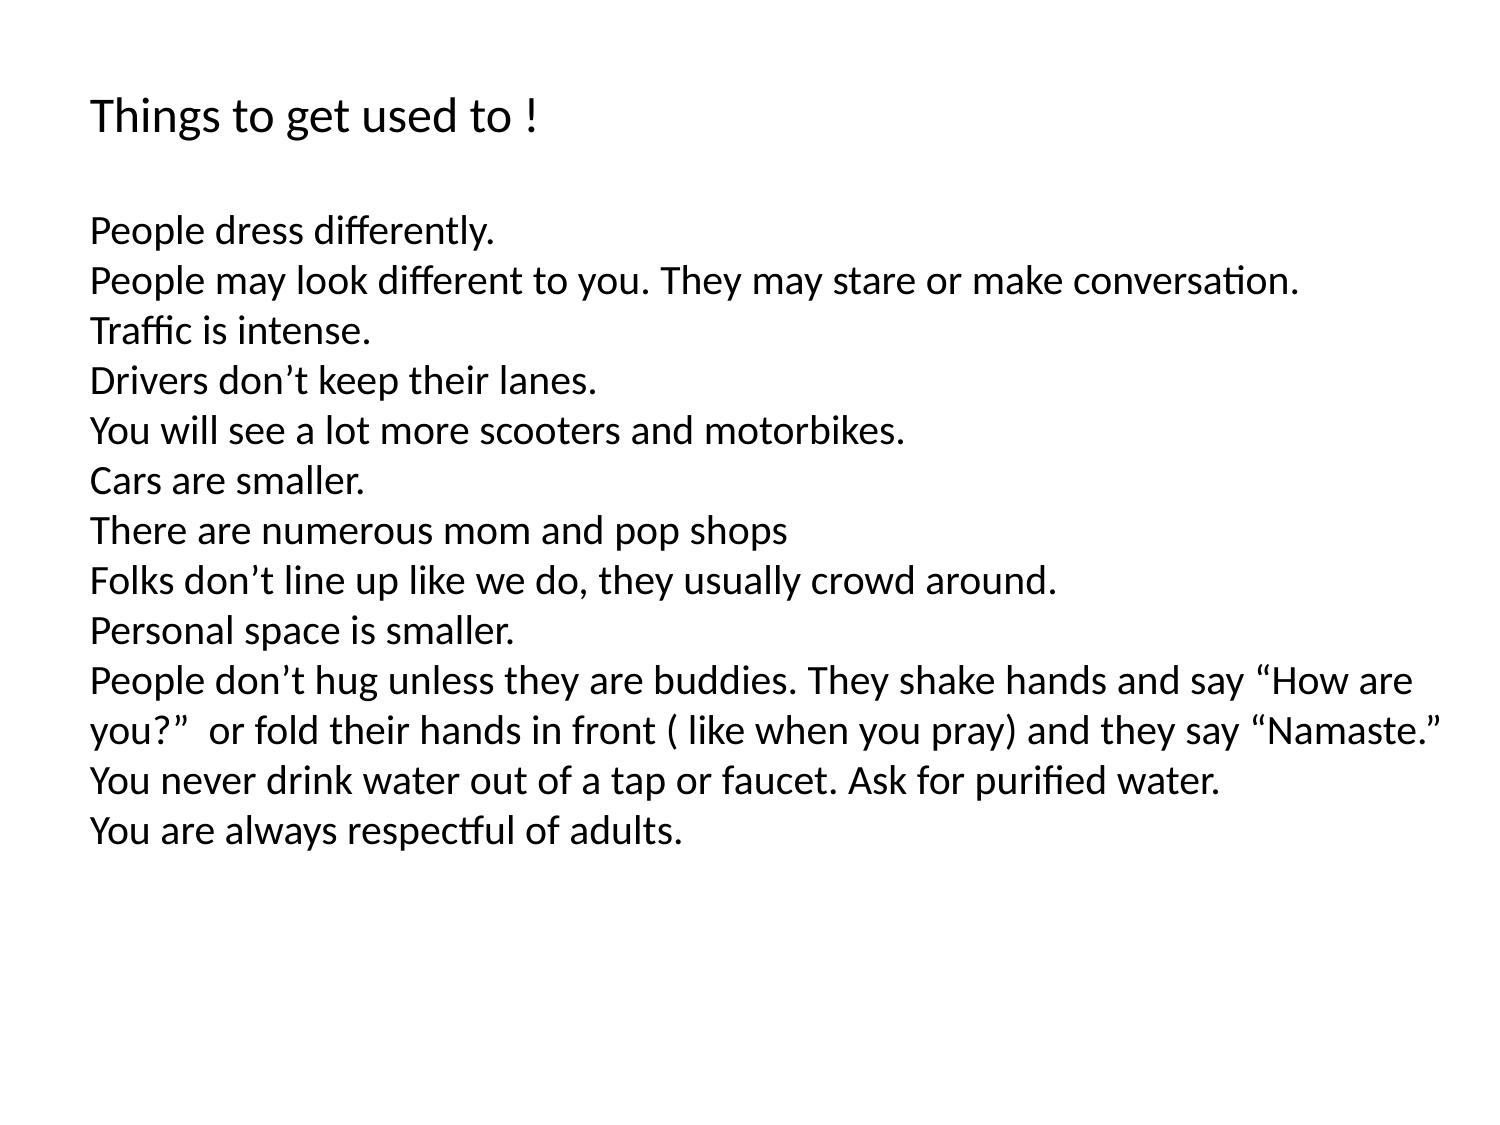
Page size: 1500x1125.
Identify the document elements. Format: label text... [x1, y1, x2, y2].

text_box Things to get used to ! People dress differently. People may look different to you. They may stare or make conversation. Traffic is intense. Drivers don’t keep their lanes. You will see a lot more scooters and motorbikes. Cars are smaller. There are numerous mom and pop shops Folks don’t line up like we do, they usually crowd around. Personal space is smaller. People don’t hug unless they are buddies. They shake hands and say “How are you?” or fold their hands in front ( like when you pray) and they say “Namaste.” You never drink water out of a tap or faucet. Ask for purified water. You are always respectful of adults. [74, 75, 1488, 920]
